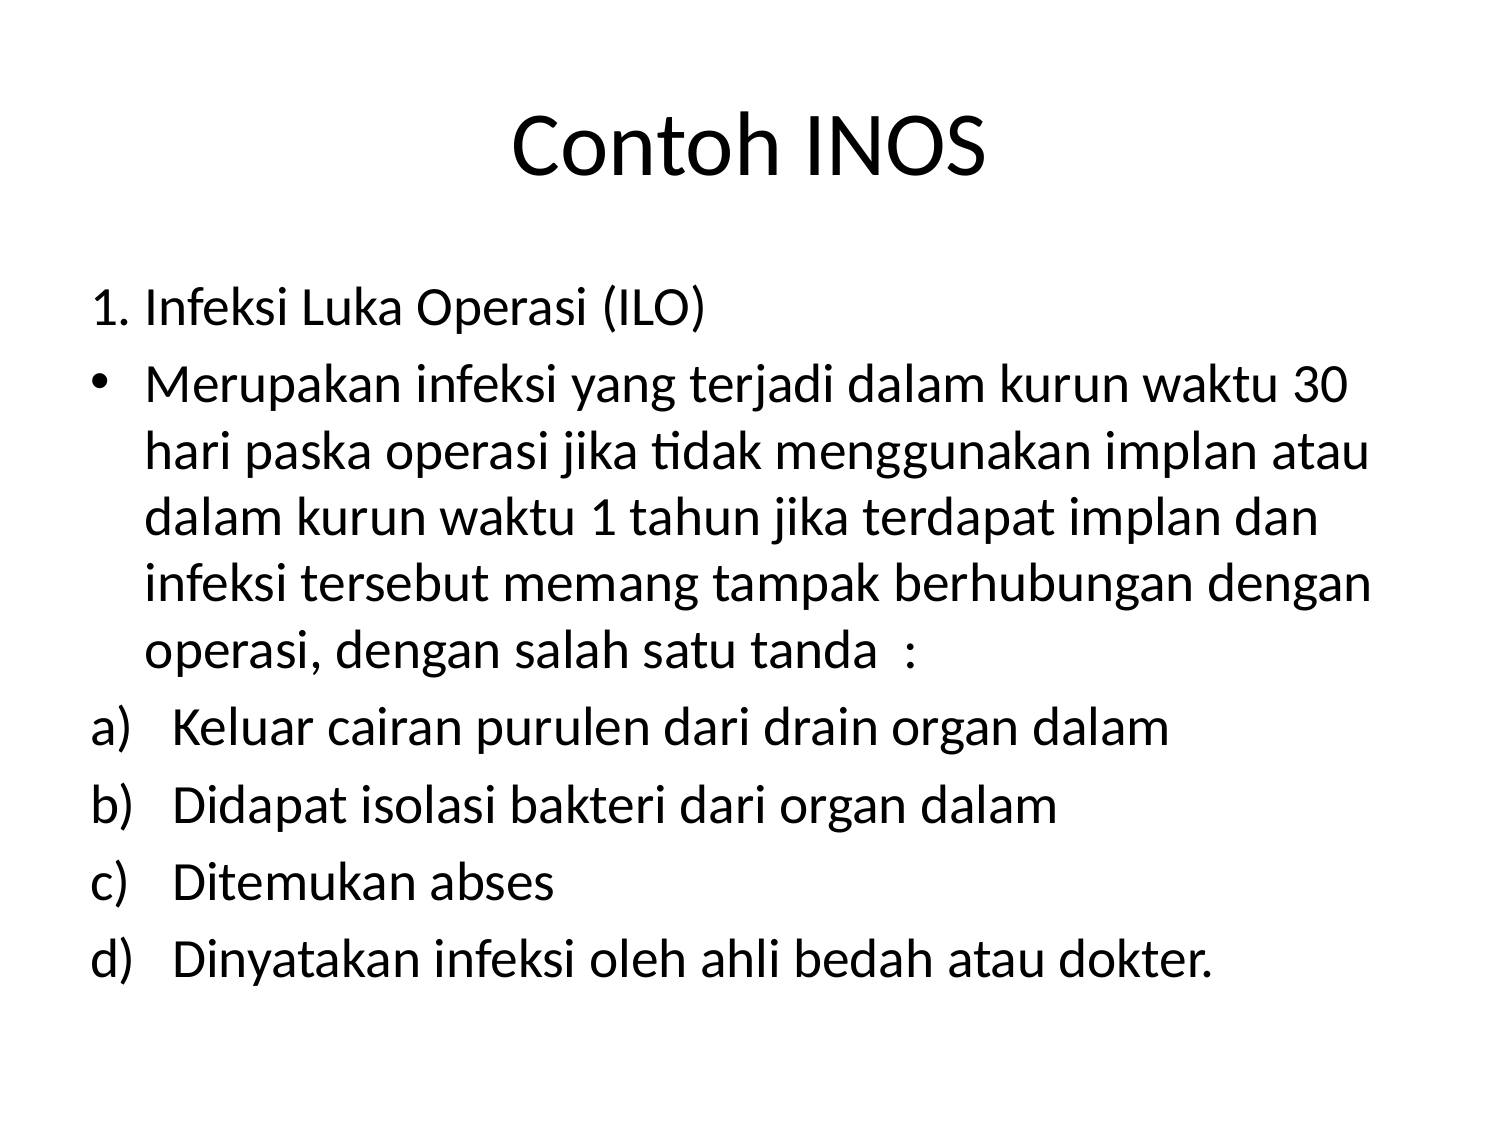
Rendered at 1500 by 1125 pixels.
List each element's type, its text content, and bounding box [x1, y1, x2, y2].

list 1. Infeksi Luka Operasi (ILO) Merupakan infeksi yang terjadi dalam kurun waktu 30 hari paska operasi jika tidak menggunakan implan atau dalam kurun waktu 1 tahun jika terdapat implan dan infeksi tersebut memang tampak berhubungan dengan operasi, dengan salah satu tanda : Keluar cairan purulen dari drain organ dalam Didapat isolasi bakteri dari organ dalam Ditemukan abses Dinyatakan infeksi oleh ahli bedah atau dokter. [75, 262, 1425, 1005]
title Contoh INOS [75, 45, 1425, 233]
